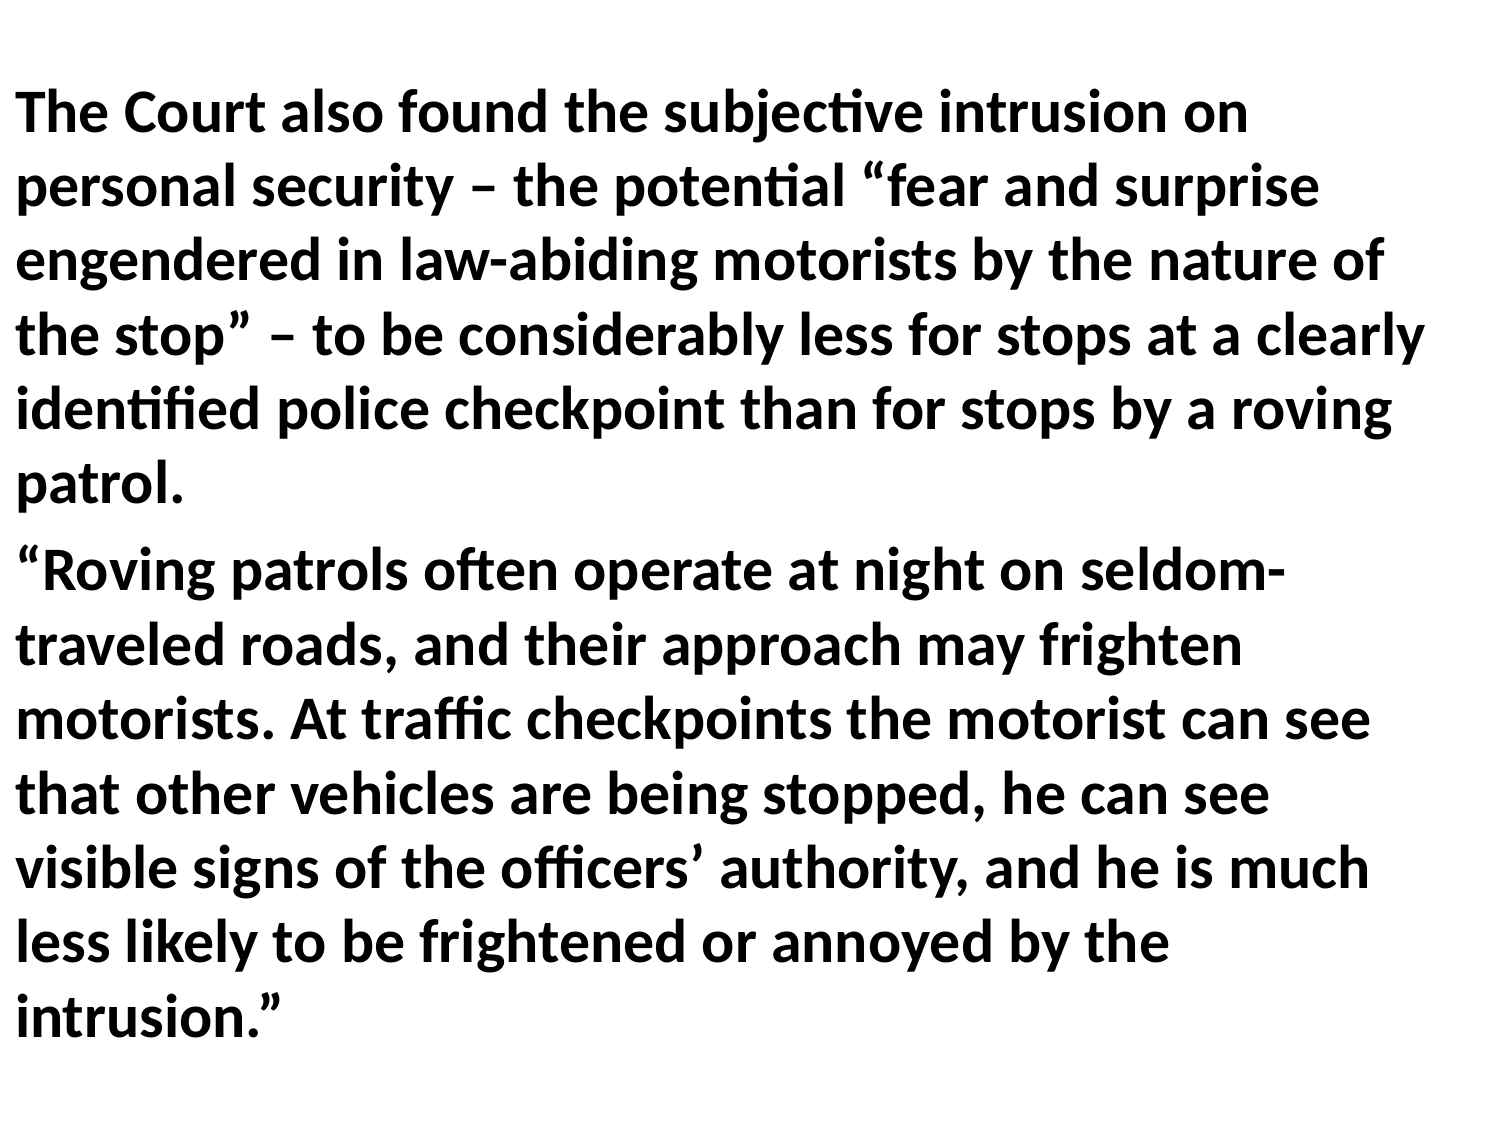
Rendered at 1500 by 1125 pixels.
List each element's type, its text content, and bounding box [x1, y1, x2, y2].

list The Court also found the subjective intrusion on personal security – the potential “fear and surprise engendered in law-abiding motorists by the nature of the stop” – to be considerably less for stops at a clearly identified police checkpoint than for stops by a roving patrol. “Roving patrols often operate at night on seldom-traveled roads, and their approach may frighten motorists. At traffic checkpoints the motorist can see that other vehicles are being stopped, he can see visible signs of the officers’ authority, and he is much less likely to be frightened or annoyed by the intrusion.” [0, 62, 1463, 1063]
